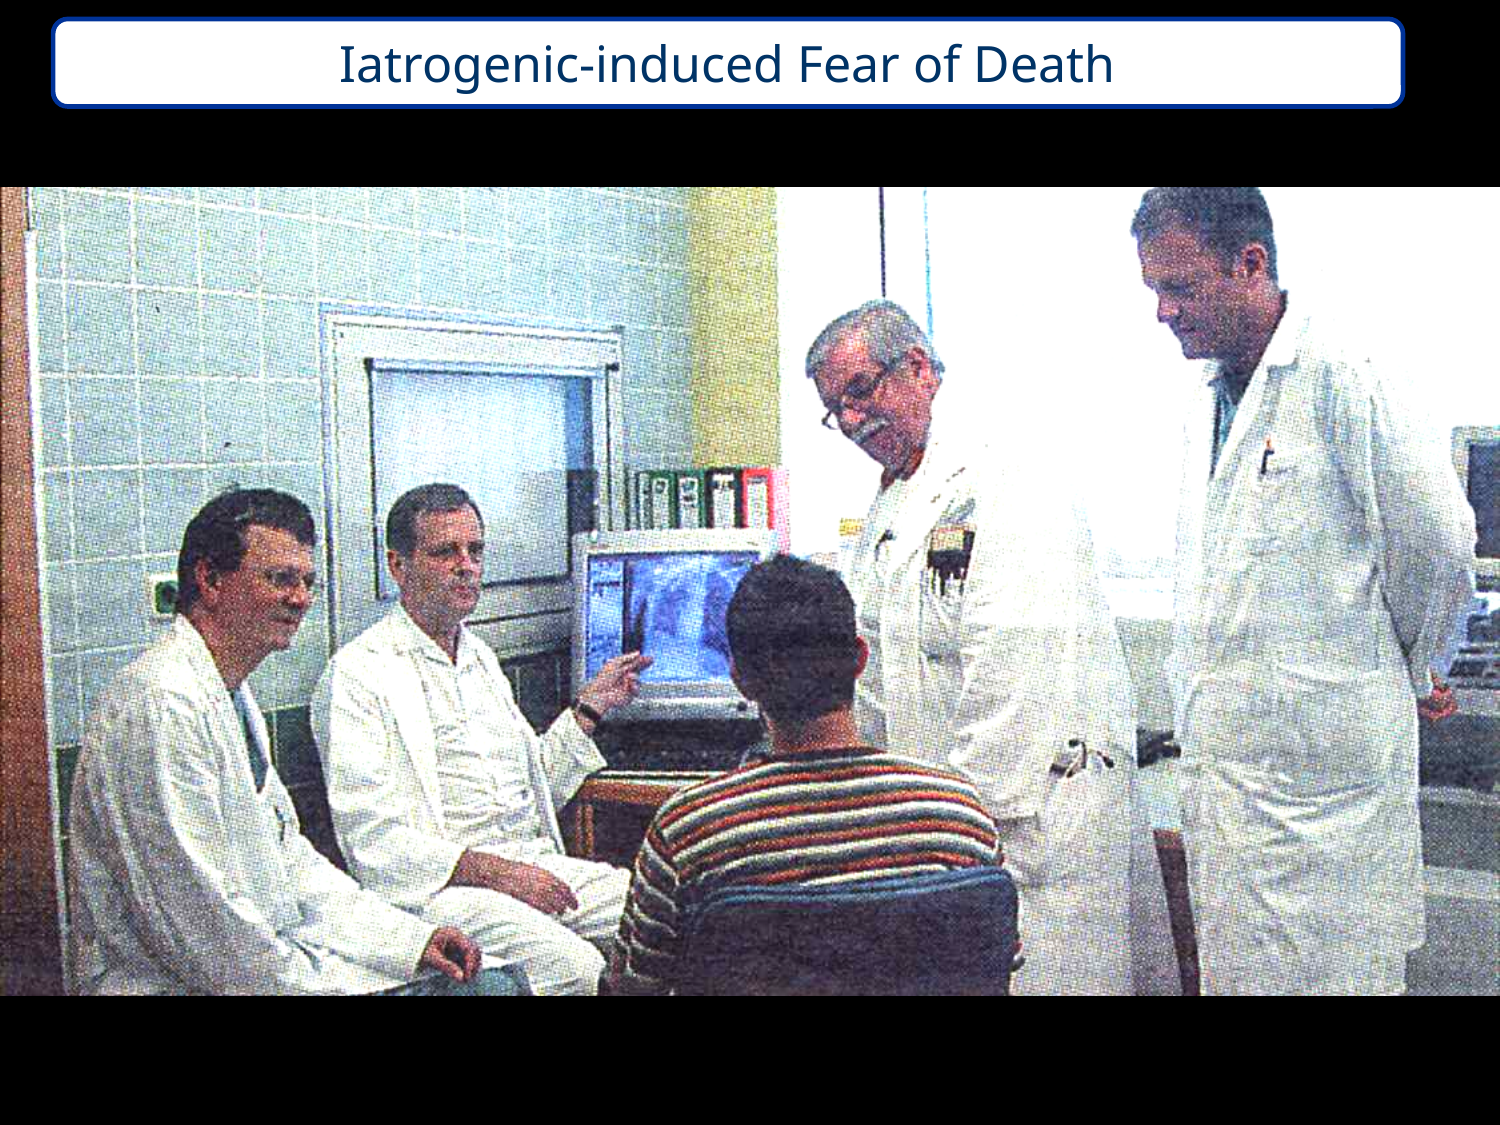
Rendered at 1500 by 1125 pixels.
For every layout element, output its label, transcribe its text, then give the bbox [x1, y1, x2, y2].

picture [0, 187, 1500, 997]
text_box Iatrogenic-induced Fear of Death [53, 18, 1404, 107]
